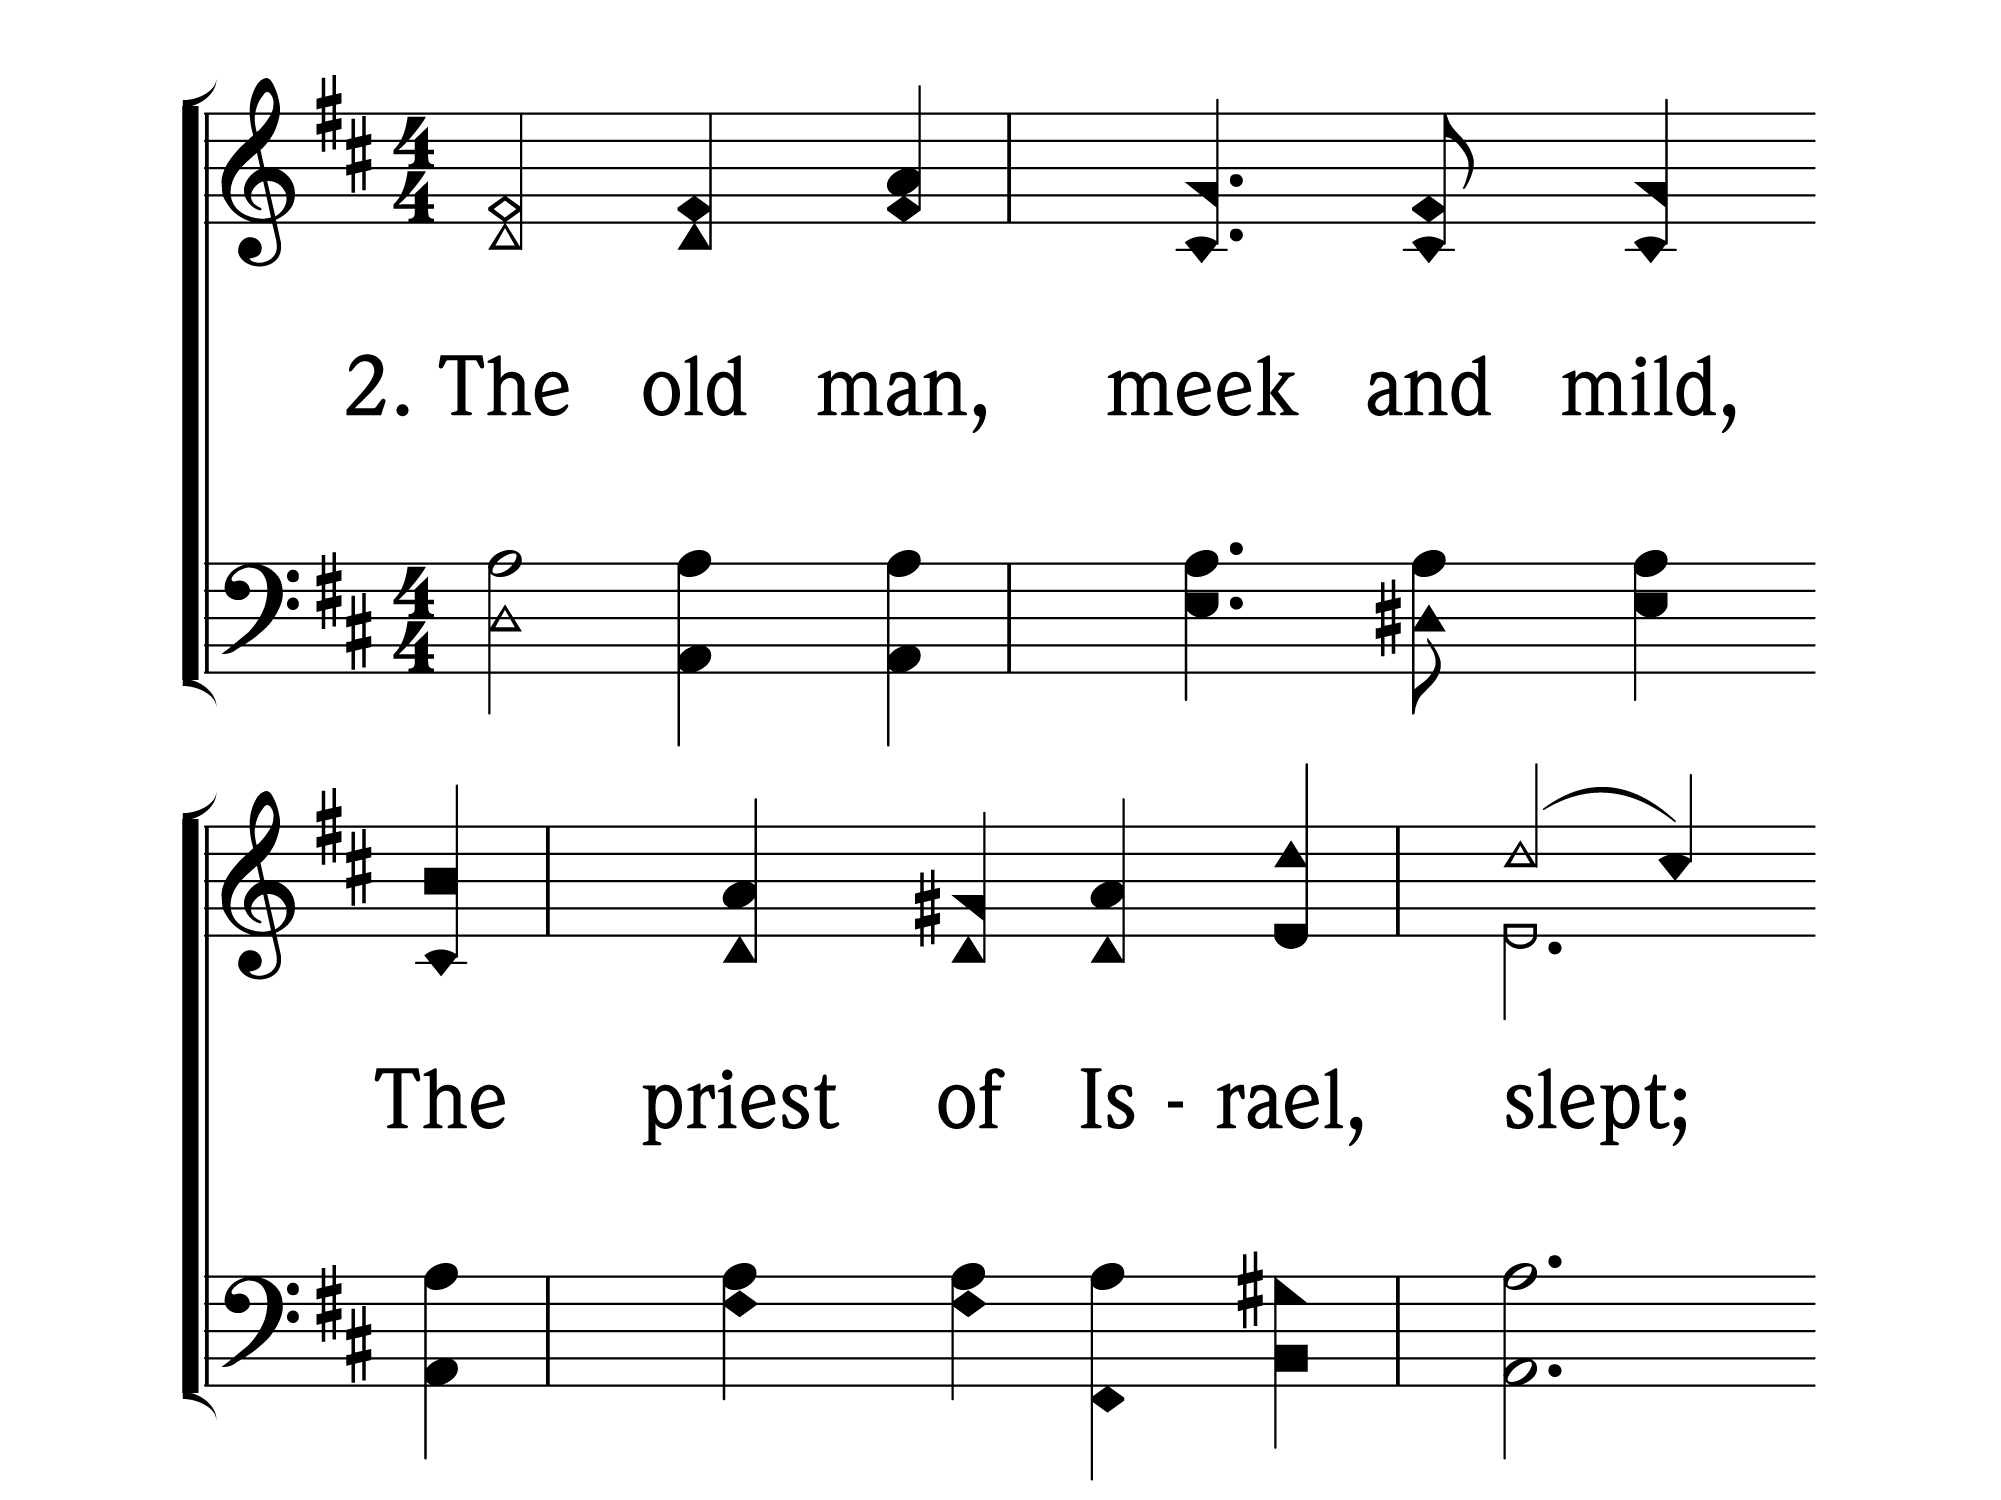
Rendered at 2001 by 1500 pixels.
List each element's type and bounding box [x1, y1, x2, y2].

text_box [0, 0, 2000, 1500]
